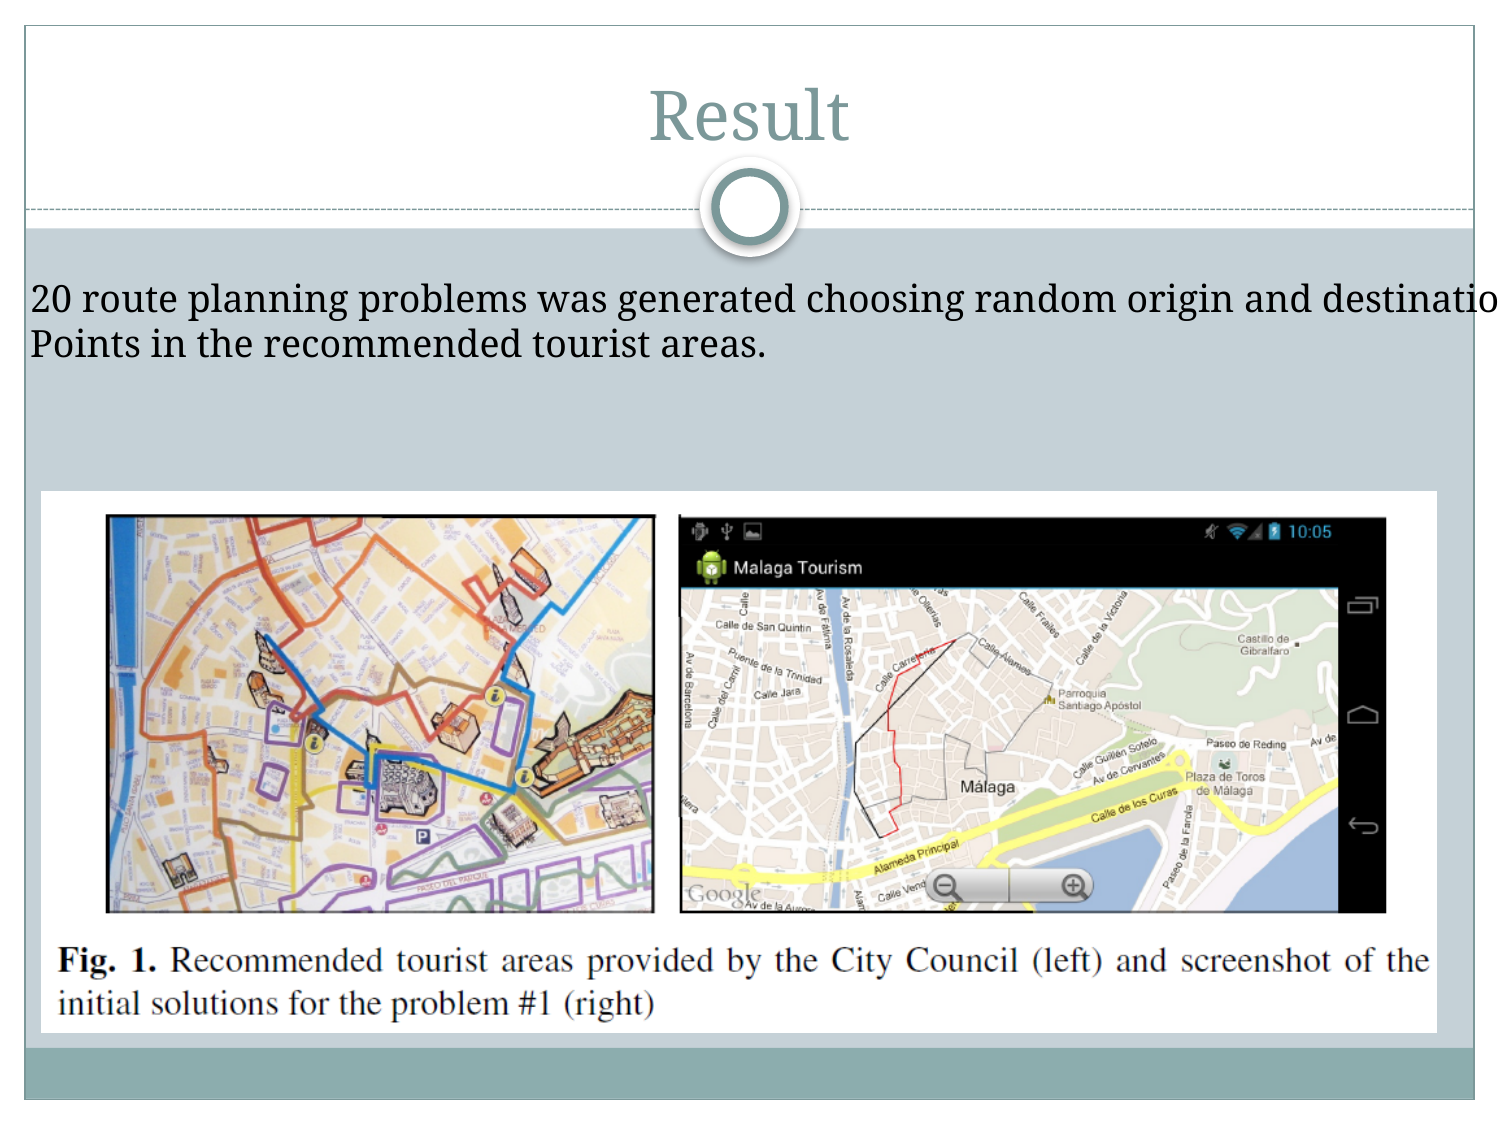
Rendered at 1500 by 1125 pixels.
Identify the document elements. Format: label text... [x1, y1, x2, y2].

title Result [49, 37, 1450, 162]
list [41, 491, 1437, 1033]
text_box 20 route planning problems was generated choosing random origin and destination Points in the recommended tourist areas. [15, 267, 1500, 372]
